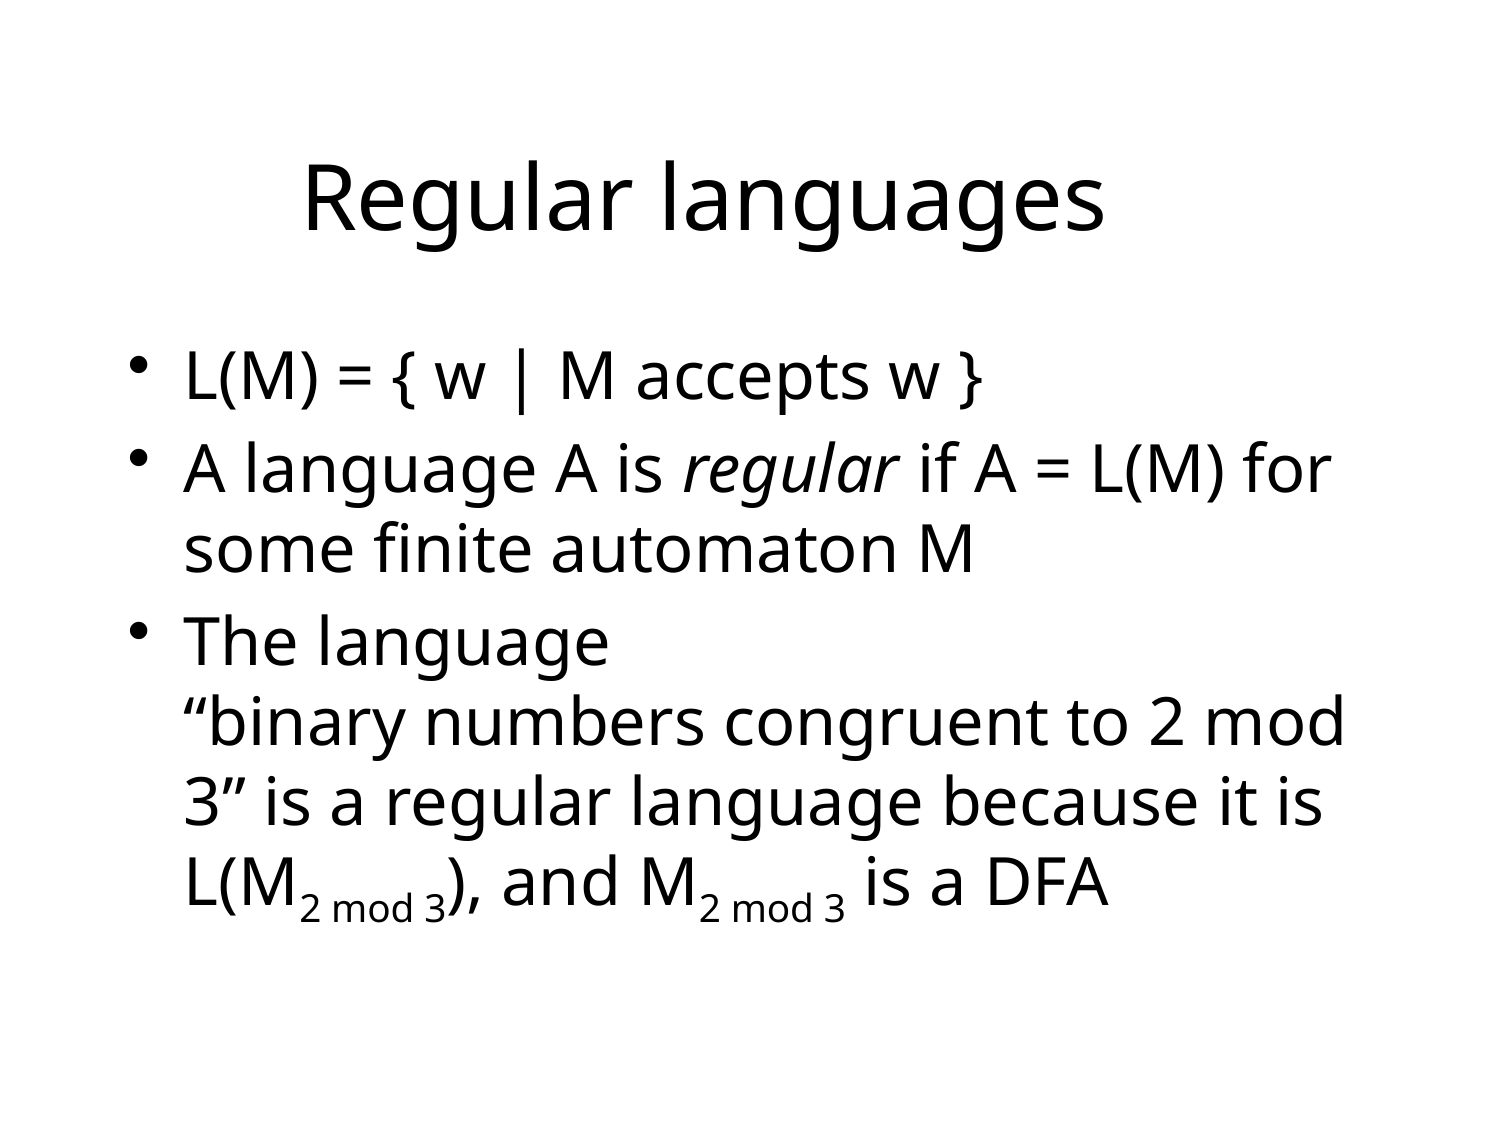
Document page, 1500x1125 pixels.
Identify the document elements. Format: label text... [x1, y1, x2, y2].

list L(M) = { w | M accepts w } A language A is regular if A = L(M) for some finite automaton M The language “binary numbers congruent to 2 mod 3” is a regular language because it is L(M2 mod 3), and M2 mod 3 is a DFA [112, 324, 1426, 1001]
title Regular languages [112, 99, 1388, 288]
